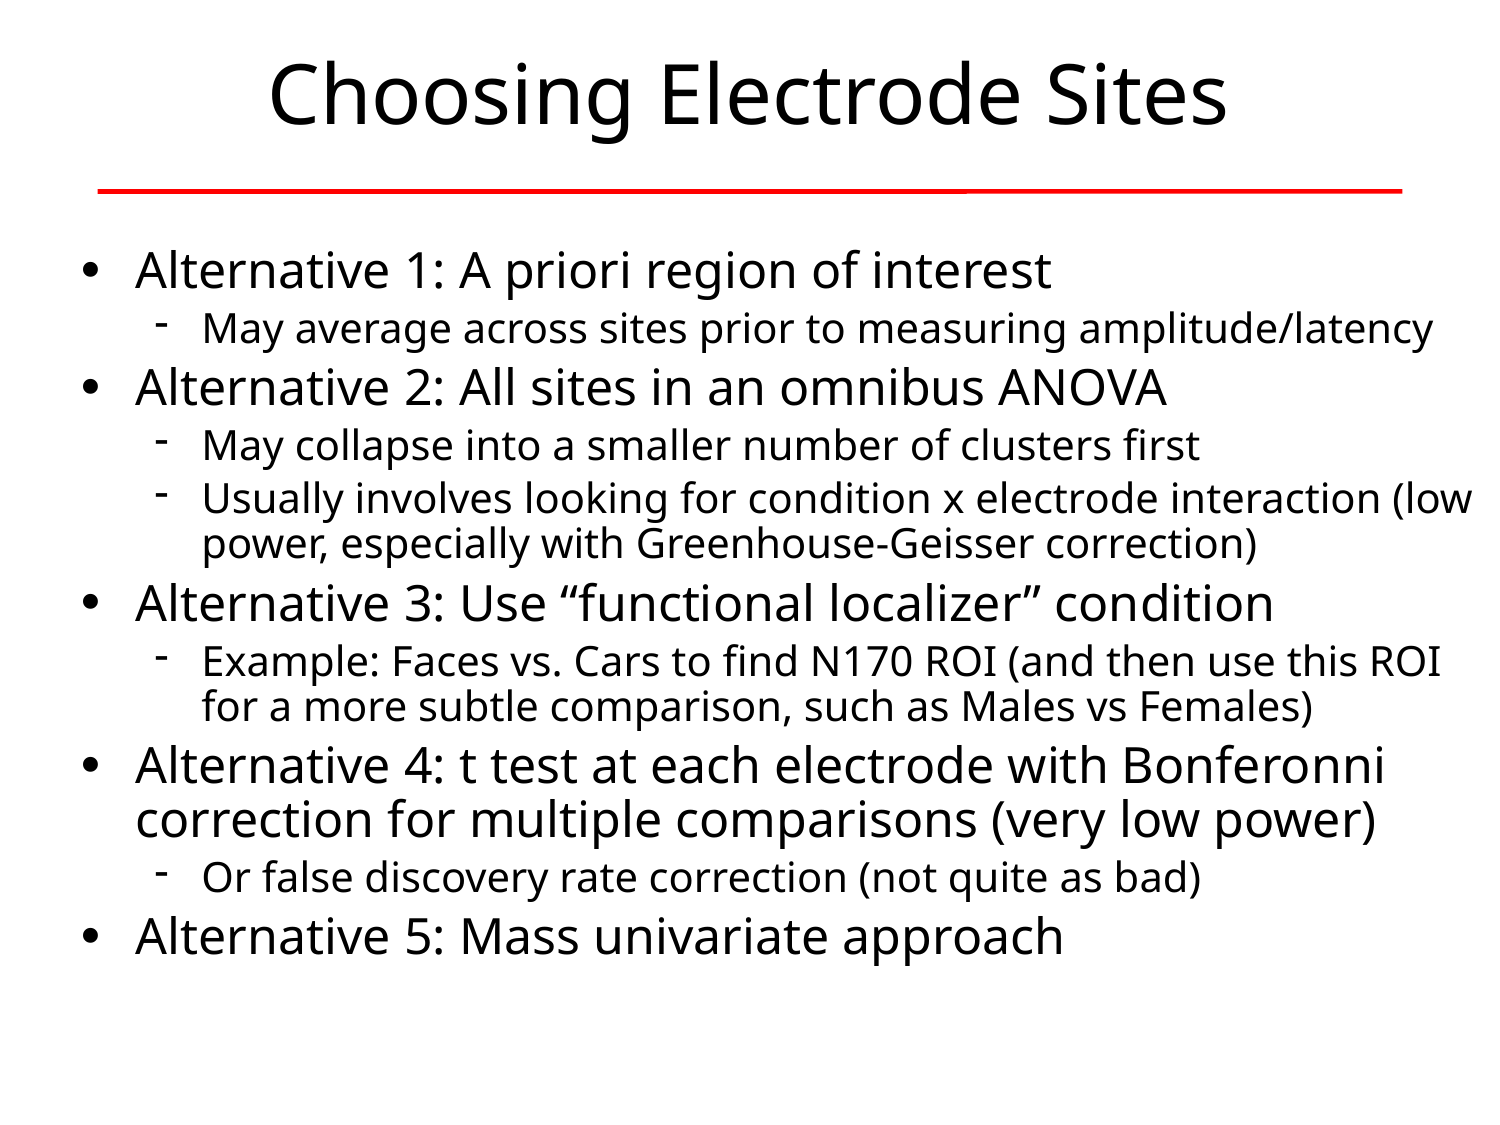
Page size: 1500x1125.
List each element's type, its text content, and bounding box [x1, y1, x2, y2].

list Alternative 1: A priori region of interest May average across sites prior to measuring amplitude/latency Alternative 2: All sites in an omnibus ANOVA May collapse into a smaller number of clusters first Usually involves looking for condition x electrode interaction (low power, especially with Greenhouse-Geisser correction) Alternative 3: Use “functional localizer” condition Example: Faces vs. Cars to find N170 ROI (and then use this ROI for a more subtle comparison, such as Males vs Females) Alternative 4: t test at each electrode with Bonferonni correction for multiple comparisons (very low power) Or false discovery rate correction (not quite as bad) Alternative 5: Mass univariate approach [64, 237, 1490, 1125]
title Choosing Electrode Sites [39, 0, 1459, 186]
